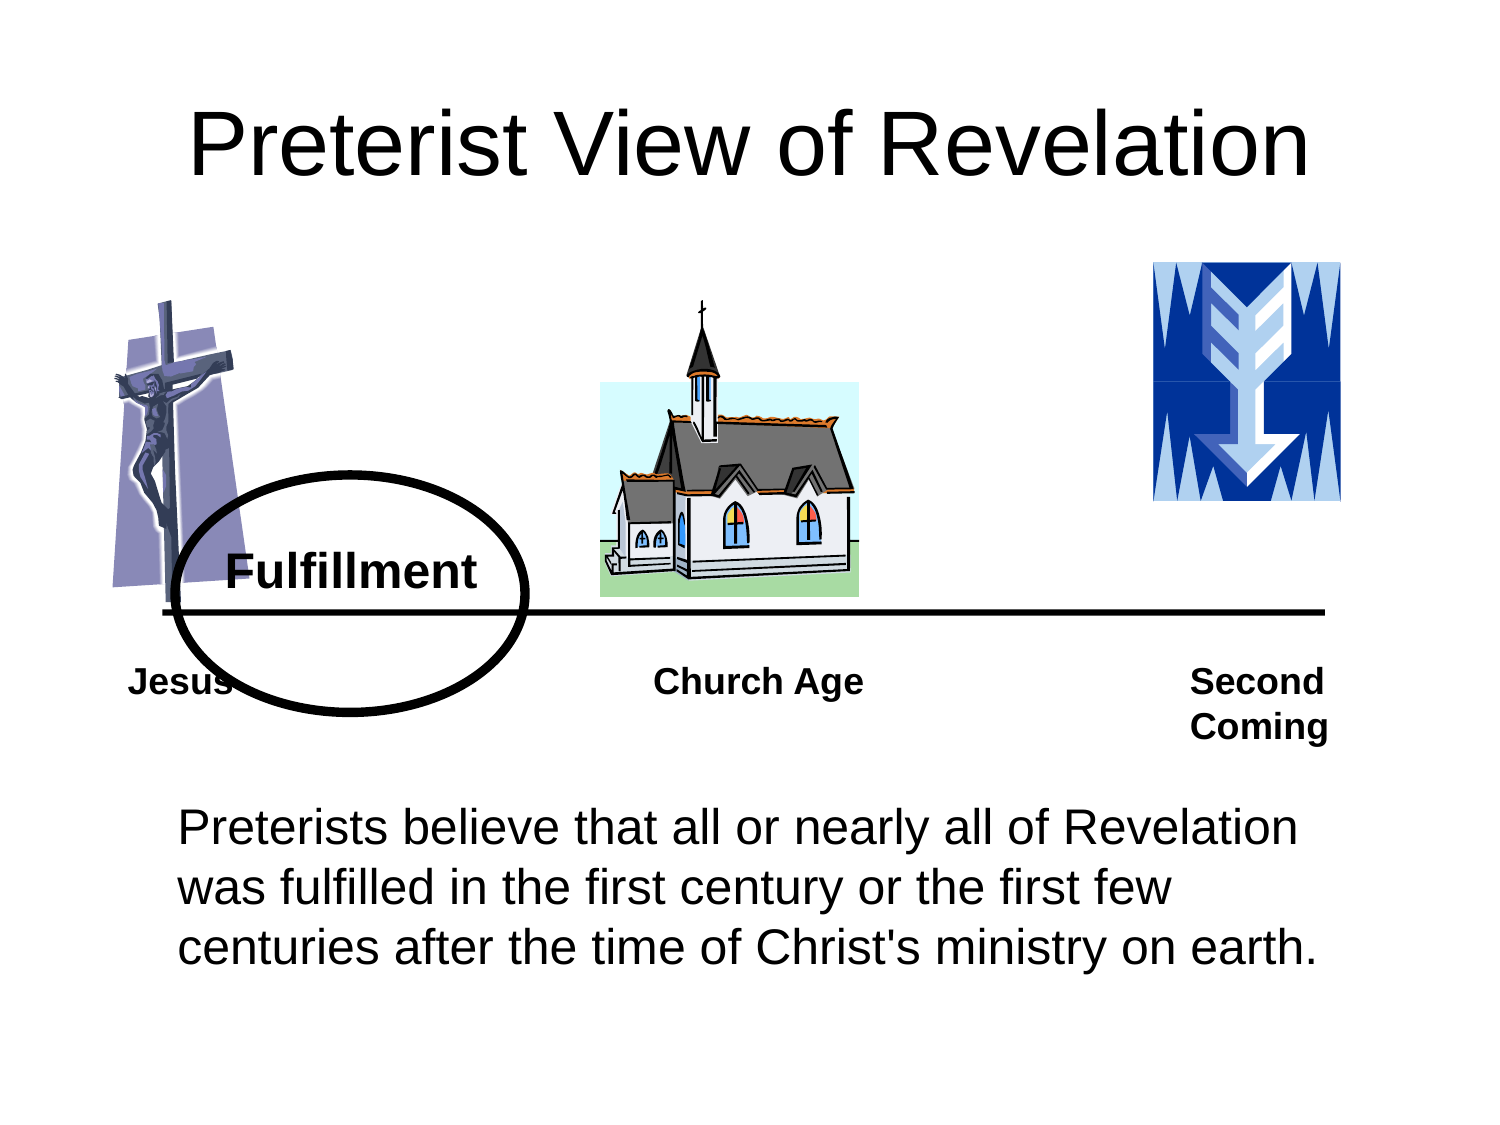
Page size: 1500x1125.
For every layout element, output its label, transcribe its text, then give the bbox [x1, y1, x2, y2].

picture [599, 299, 860, 598]
text_box Church Age [638, 649, 880, 710]
title Preterist View of Revelation [75, 45, 1425, 233]
text_box Jesus [112, 649, 249, 710]
text_box SecondComing [1175, 649, 1350, 755]
picture [1125, 286, 1369, 481]
text_box [176, 474, 526, 713]
picture [112, 299, 250, 603]
text_box Preterists believe that all or nearly all of Revelation was fulfilled in the first century or the first few centuries after the time of Christ's ministry on earth. [162, 787, 1363, 983]
text_box Fulfillment [253, 531, 493, 607]
